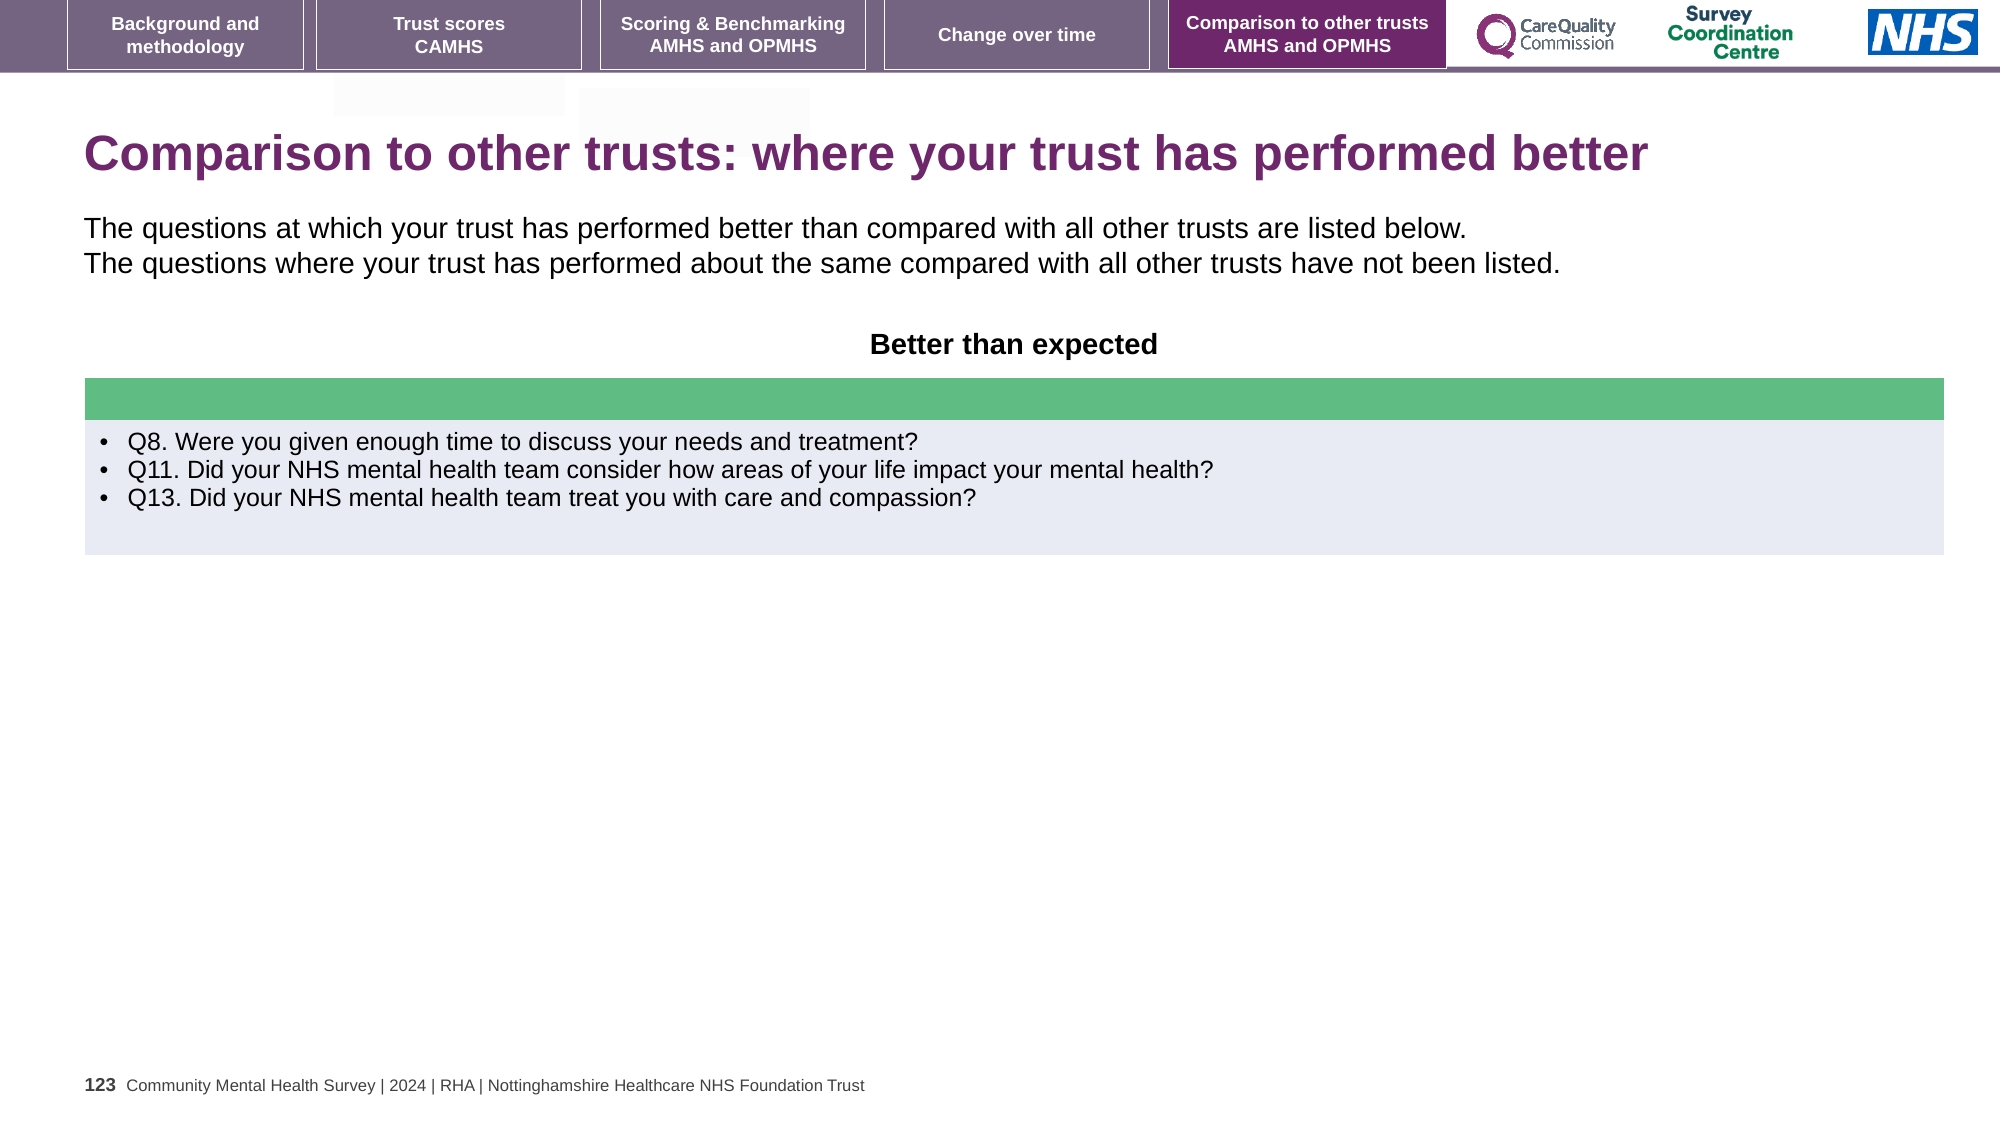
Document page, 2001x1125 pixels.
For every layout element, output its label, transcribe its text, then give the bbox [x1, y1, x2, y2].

picture [1476, 13, 1616, 59]
picture [1666, 3, 1794, 61]
picture [1868, 9, 1978, 55]
text_box The questions at which your trust has performed better than compared with all other trusts are listed below. The questions where your trust has performed about the same compared with all other trusts have not been listed. [68, 202, 1896, 287]
text_box 123 [84, 1065, 122, 1125]
table_cell [85, 378, 1944, 420]
table_cell Q8. Were you given enough time to discuss your needs and treatment? Q11. Did your NHS mental health team consider how areas of your life impact your mental health? Q13. Did your NHS mental health team treat you with care and compassion? [85, 420, 1944, 555]
table_header Better than expected [85, 310, 1944, 378]
title Comparison to other trusts: where your trust has performed better [68, 100, 1942, 209]
